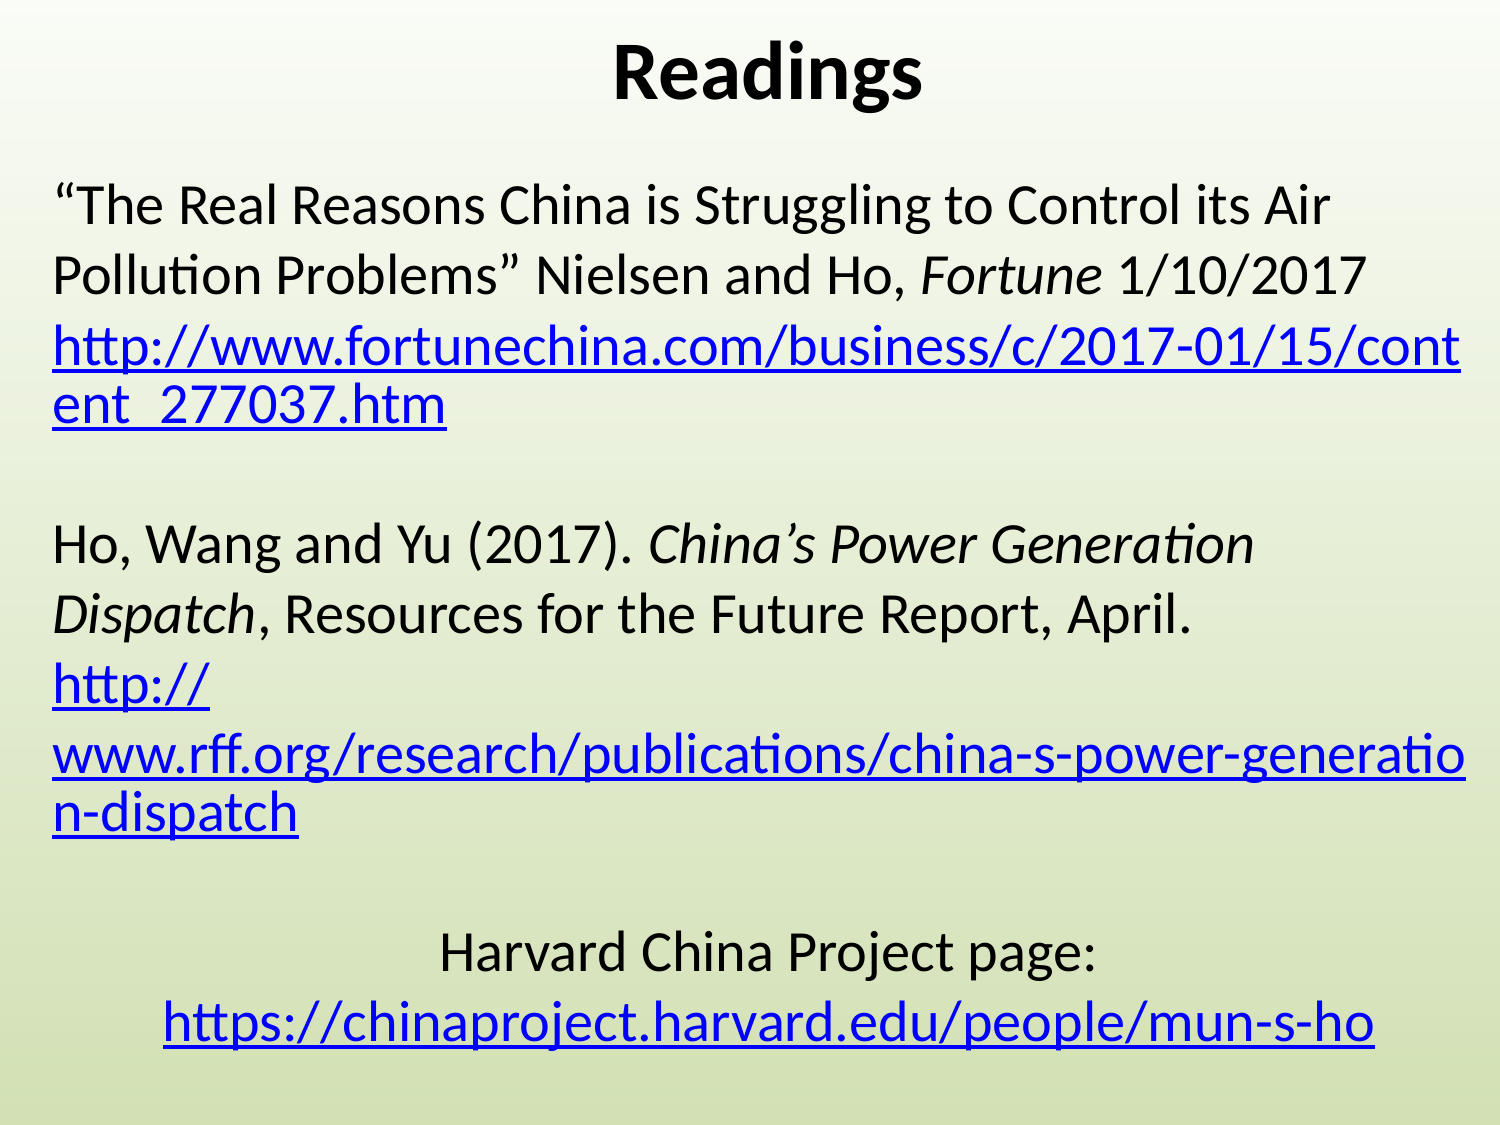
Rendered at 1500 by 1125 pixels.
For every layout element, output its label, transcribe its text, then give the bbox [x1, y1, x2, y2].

text_box Readings “The Real Reasons China is Struggling to Control its Air Pollution Problems” Nielsen and Ho, Fortune 1/10/2017 http://www.fortunechina.com/business/c/2017-01/15/content_277037.htm Ho, Wang and Yu (2017). China’s Power Generation Dispatch, Resources for the Future Report, April. http://www.rff.org/research/publications/china-s-power-generation-dispatch Harvard China Project page: https://chinaproject.harvard.edu/people/mun-s-ho [37, 9, 1500, 1044]
